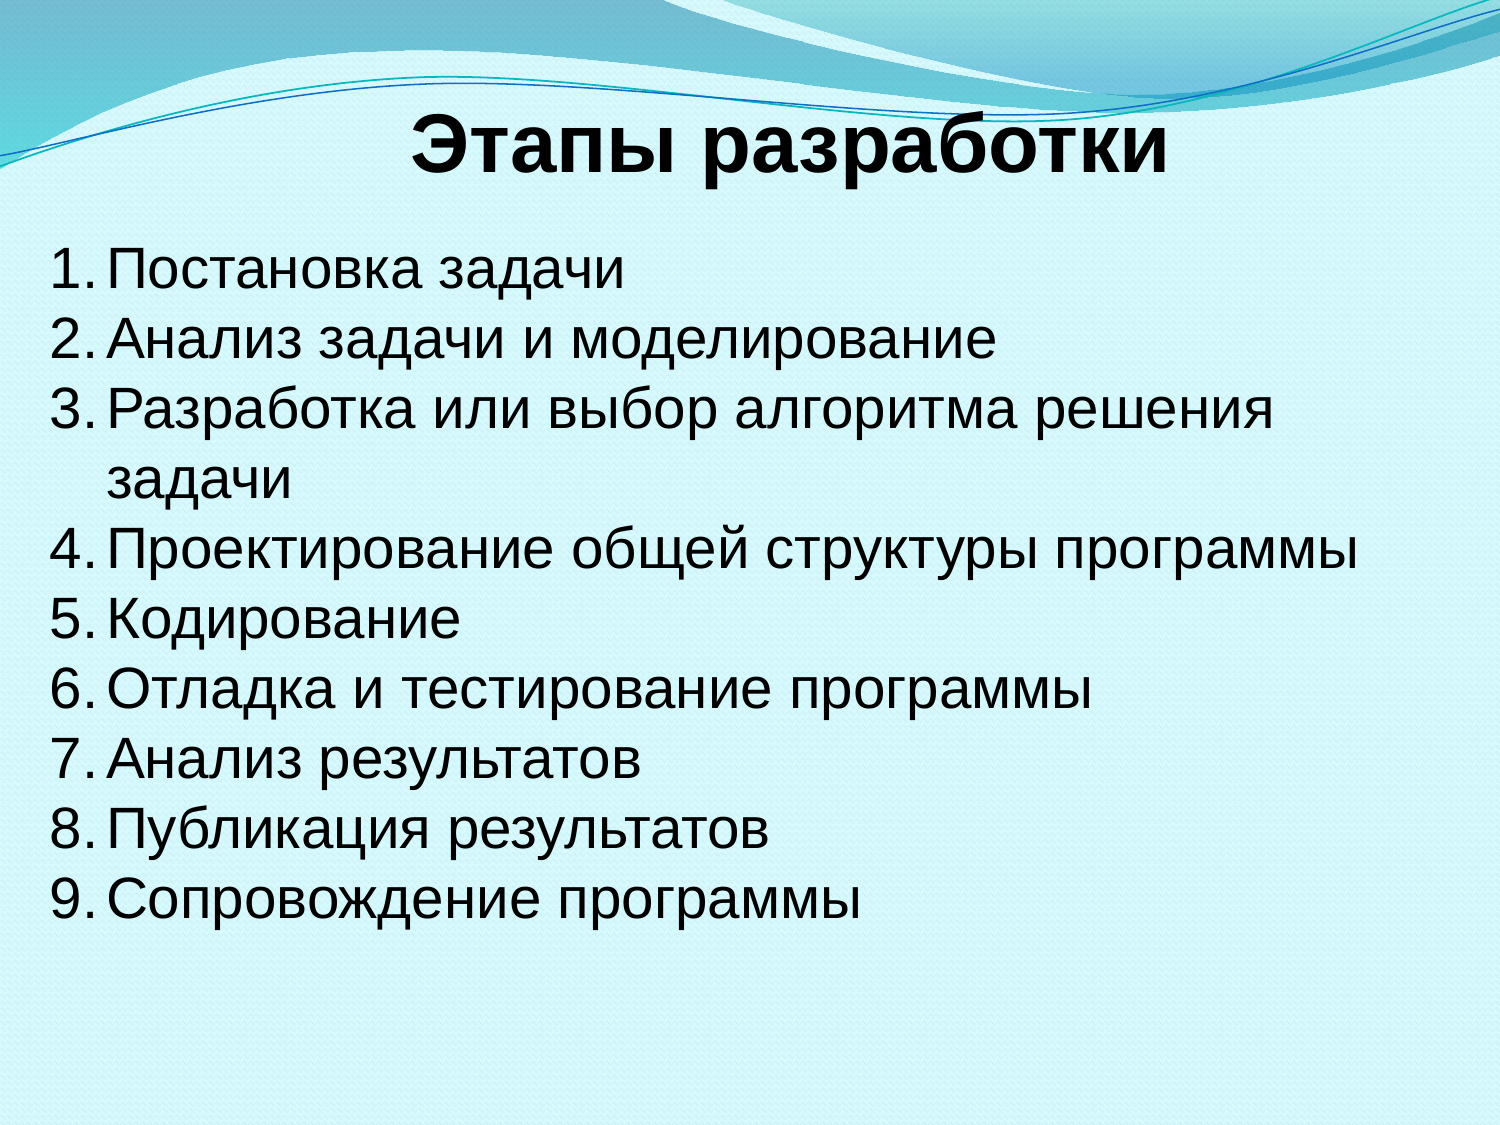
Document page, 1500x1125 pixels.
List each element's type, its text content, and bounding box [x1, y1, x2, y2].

text_box Постановка задачи Анализ задачи и моделирование Разработка или выбор алгоритма решения задачи Проектирование общей структуры программы Кодирование Отладка и тестирование программы Анализ результатов Публикация результатов Сопровождение программы [35, 222, 1430, 938]
text_box Этапы разработки [105, 81, 1477, 297]
